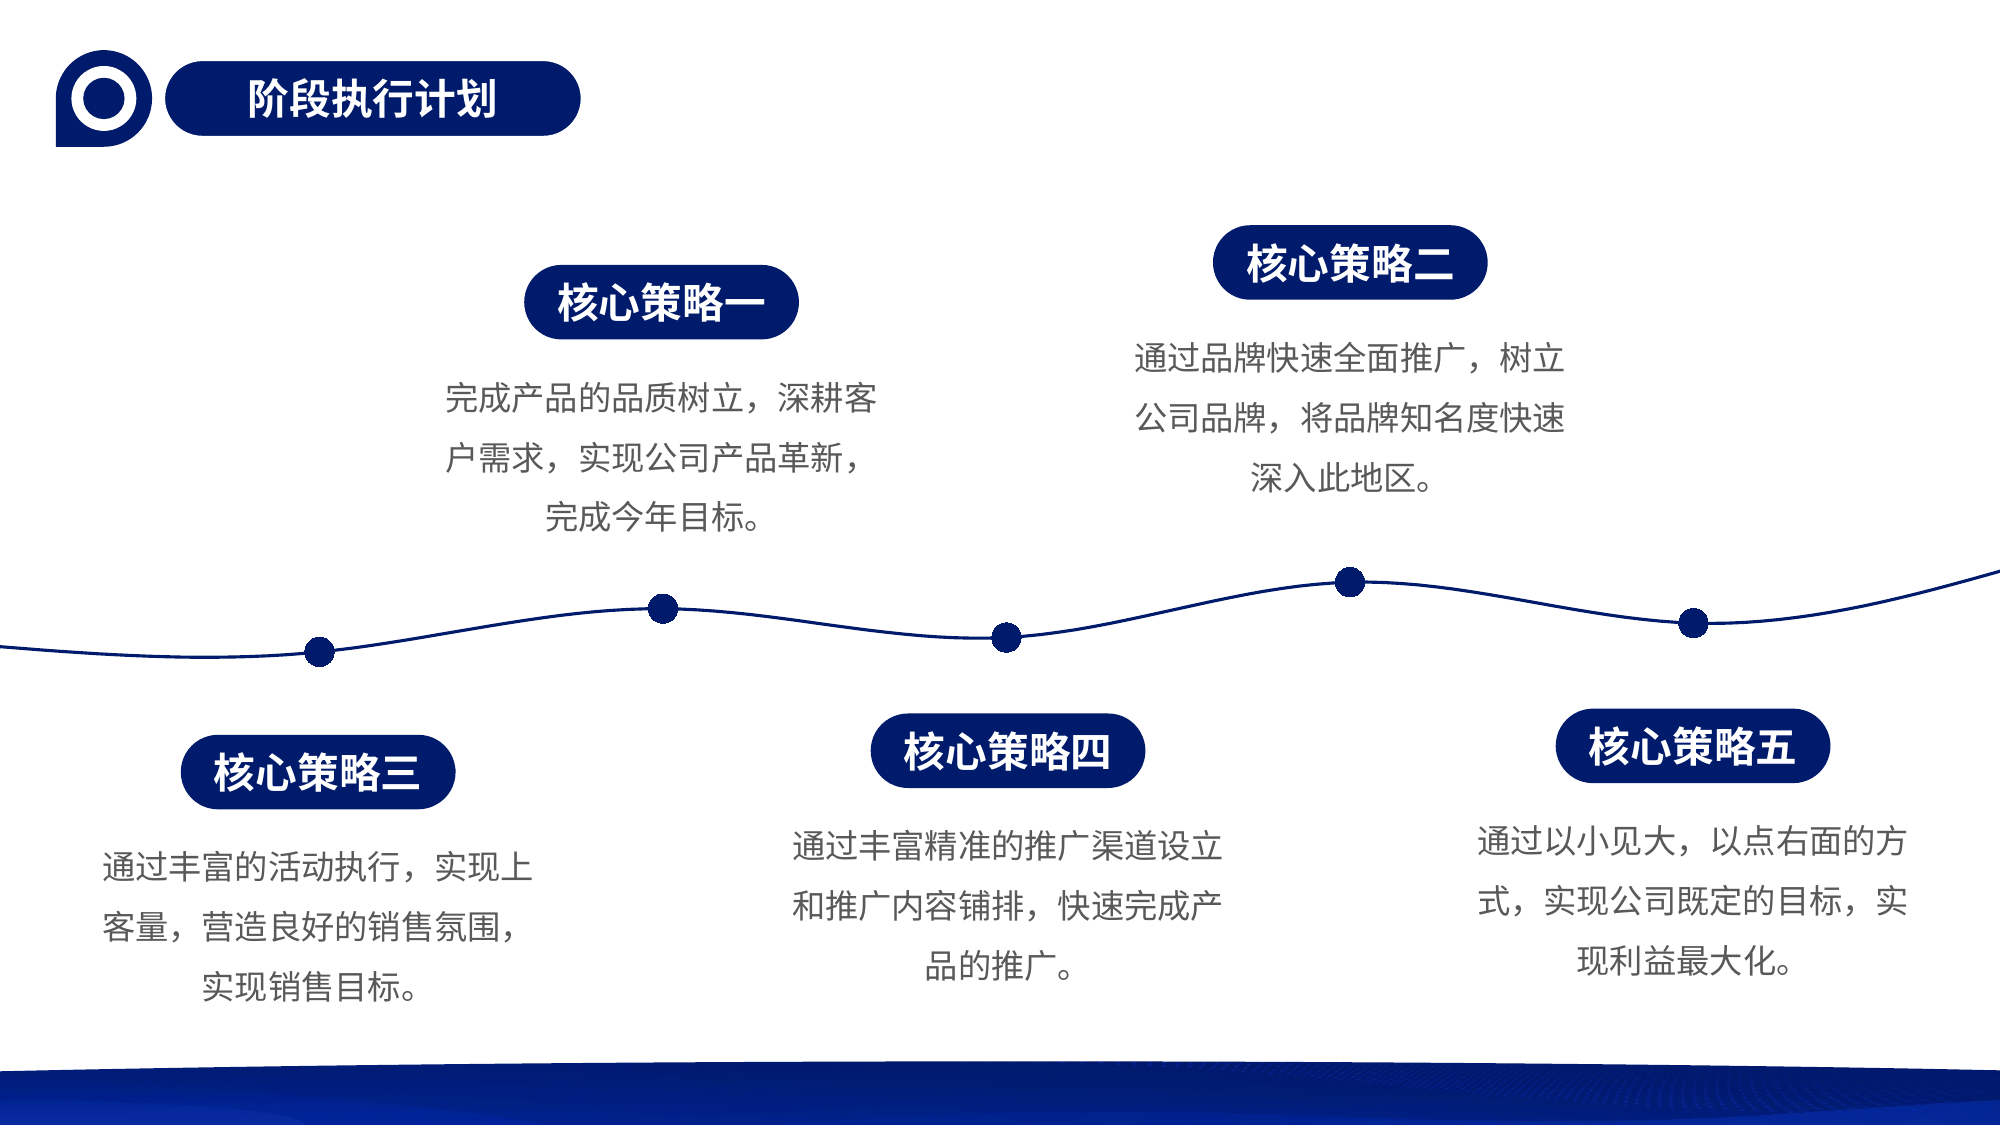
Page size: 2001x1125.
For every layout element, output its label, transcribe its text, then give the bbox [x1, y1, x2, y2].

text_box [55, 50, 153, 147]
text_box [1111, 226, 1590, 507]
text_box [1454, 709, 1932, 991]
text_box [422, 265, 901, 547]
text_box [769, 714, 1247, 995]
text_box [79, 735, 557, 1017]
picture [0, 1061, 2000, 1125]
text_box 阶段执行计划 [164, 60, 582, 137]
chart [0, 462, 2000, 802]
